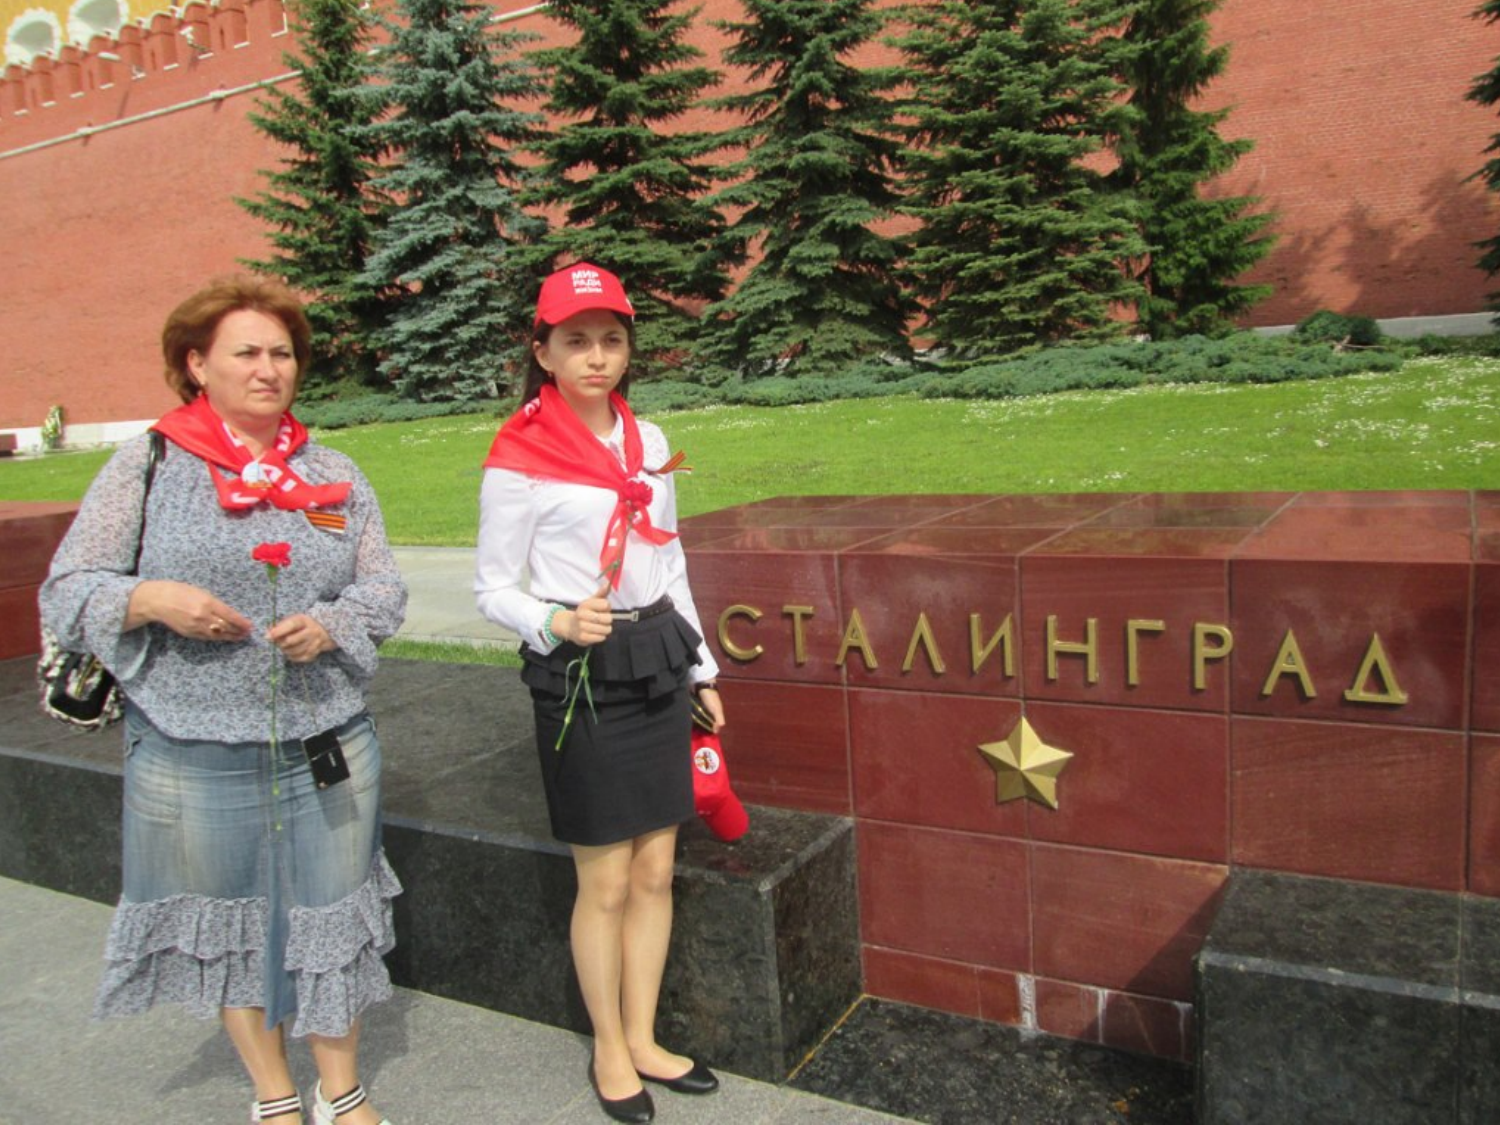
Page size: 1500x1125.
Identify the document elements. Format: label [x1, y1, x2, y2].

list [0, 0, 1500, 1125]
